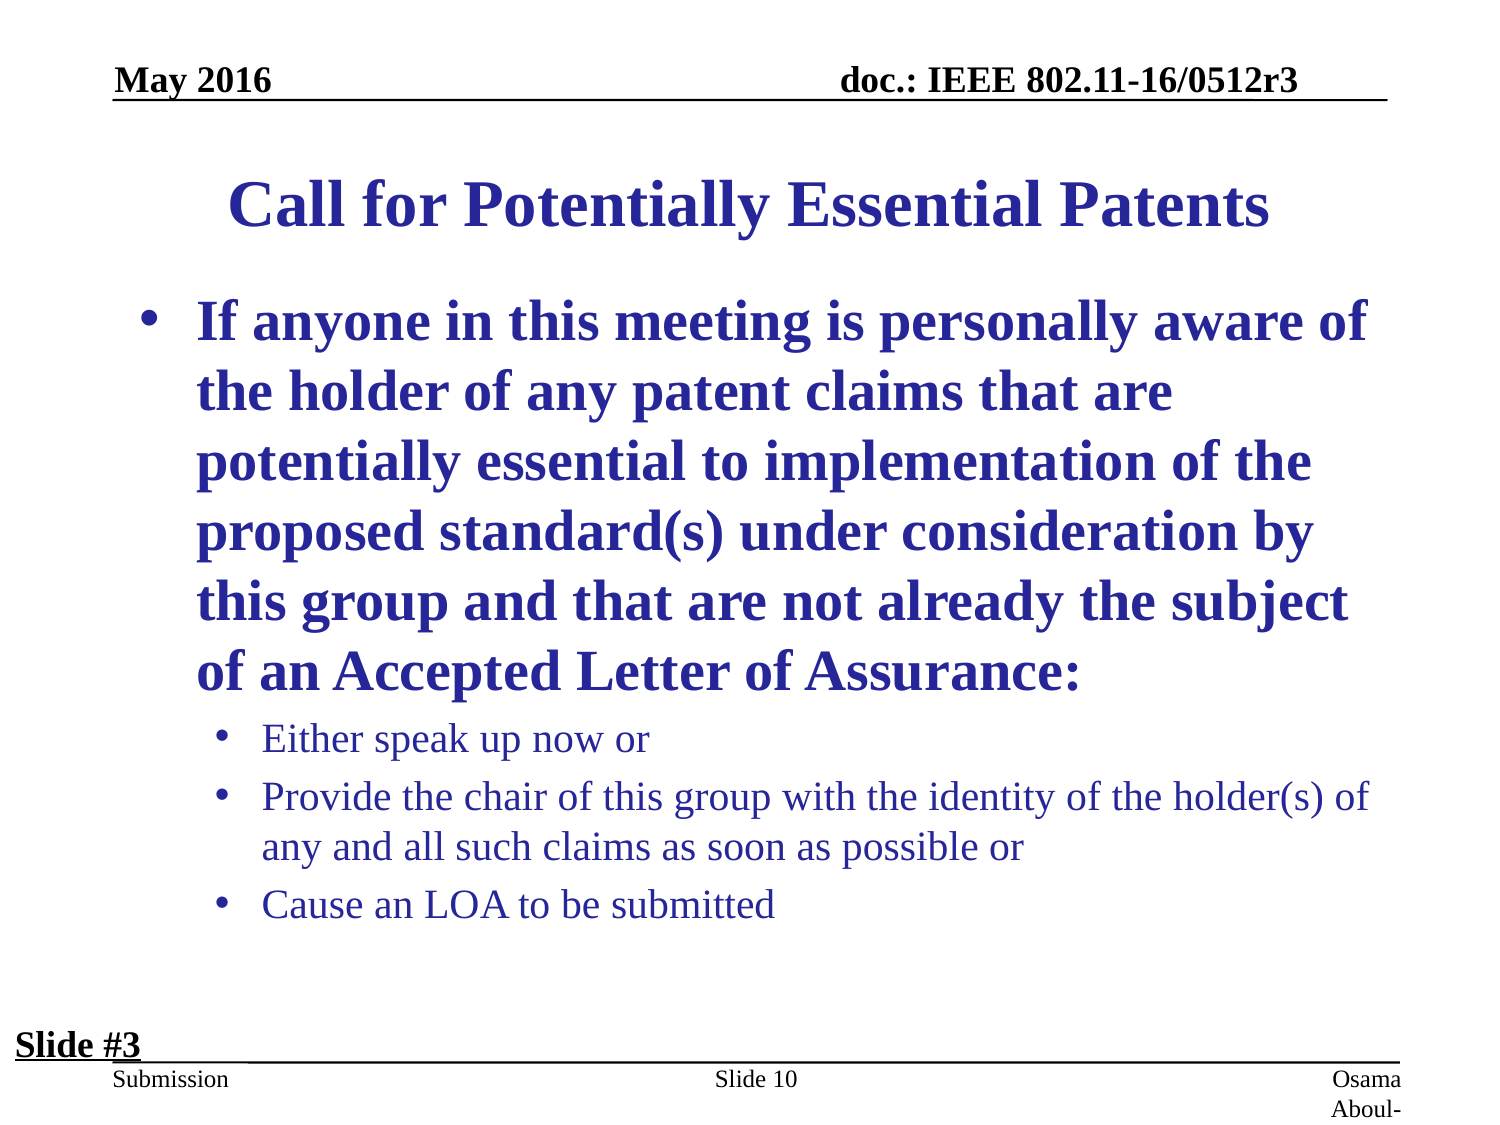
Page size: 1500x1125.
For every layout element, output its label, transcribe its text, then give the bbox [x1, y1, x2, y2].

slide_number Slide 10 [712, 1061, 800, 1093]
text_box Slide #3 [0, 1012, 157, 1073]
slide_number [114, 54, 309, 101]
text_box If anyone in this meeting is personally aware of the holder of any patent claims that are potentially essential to implementation of the proposed standard(s) under consideration by this group and that are not already the subject of an Accepted Letter of Assurance: Either speak up now or Provide the chair of this group with the identity of the holder(s) of any and all such claims as soon as possible or Cause an LOA to be submitted [124, 274, 1400, 950]
footer Osama Aboul-Magd (Huawei Technologies) [1324, 1061, 1402, 1093]
title Call for Potentially Essential Patents [112, 112, 1388, 288]
